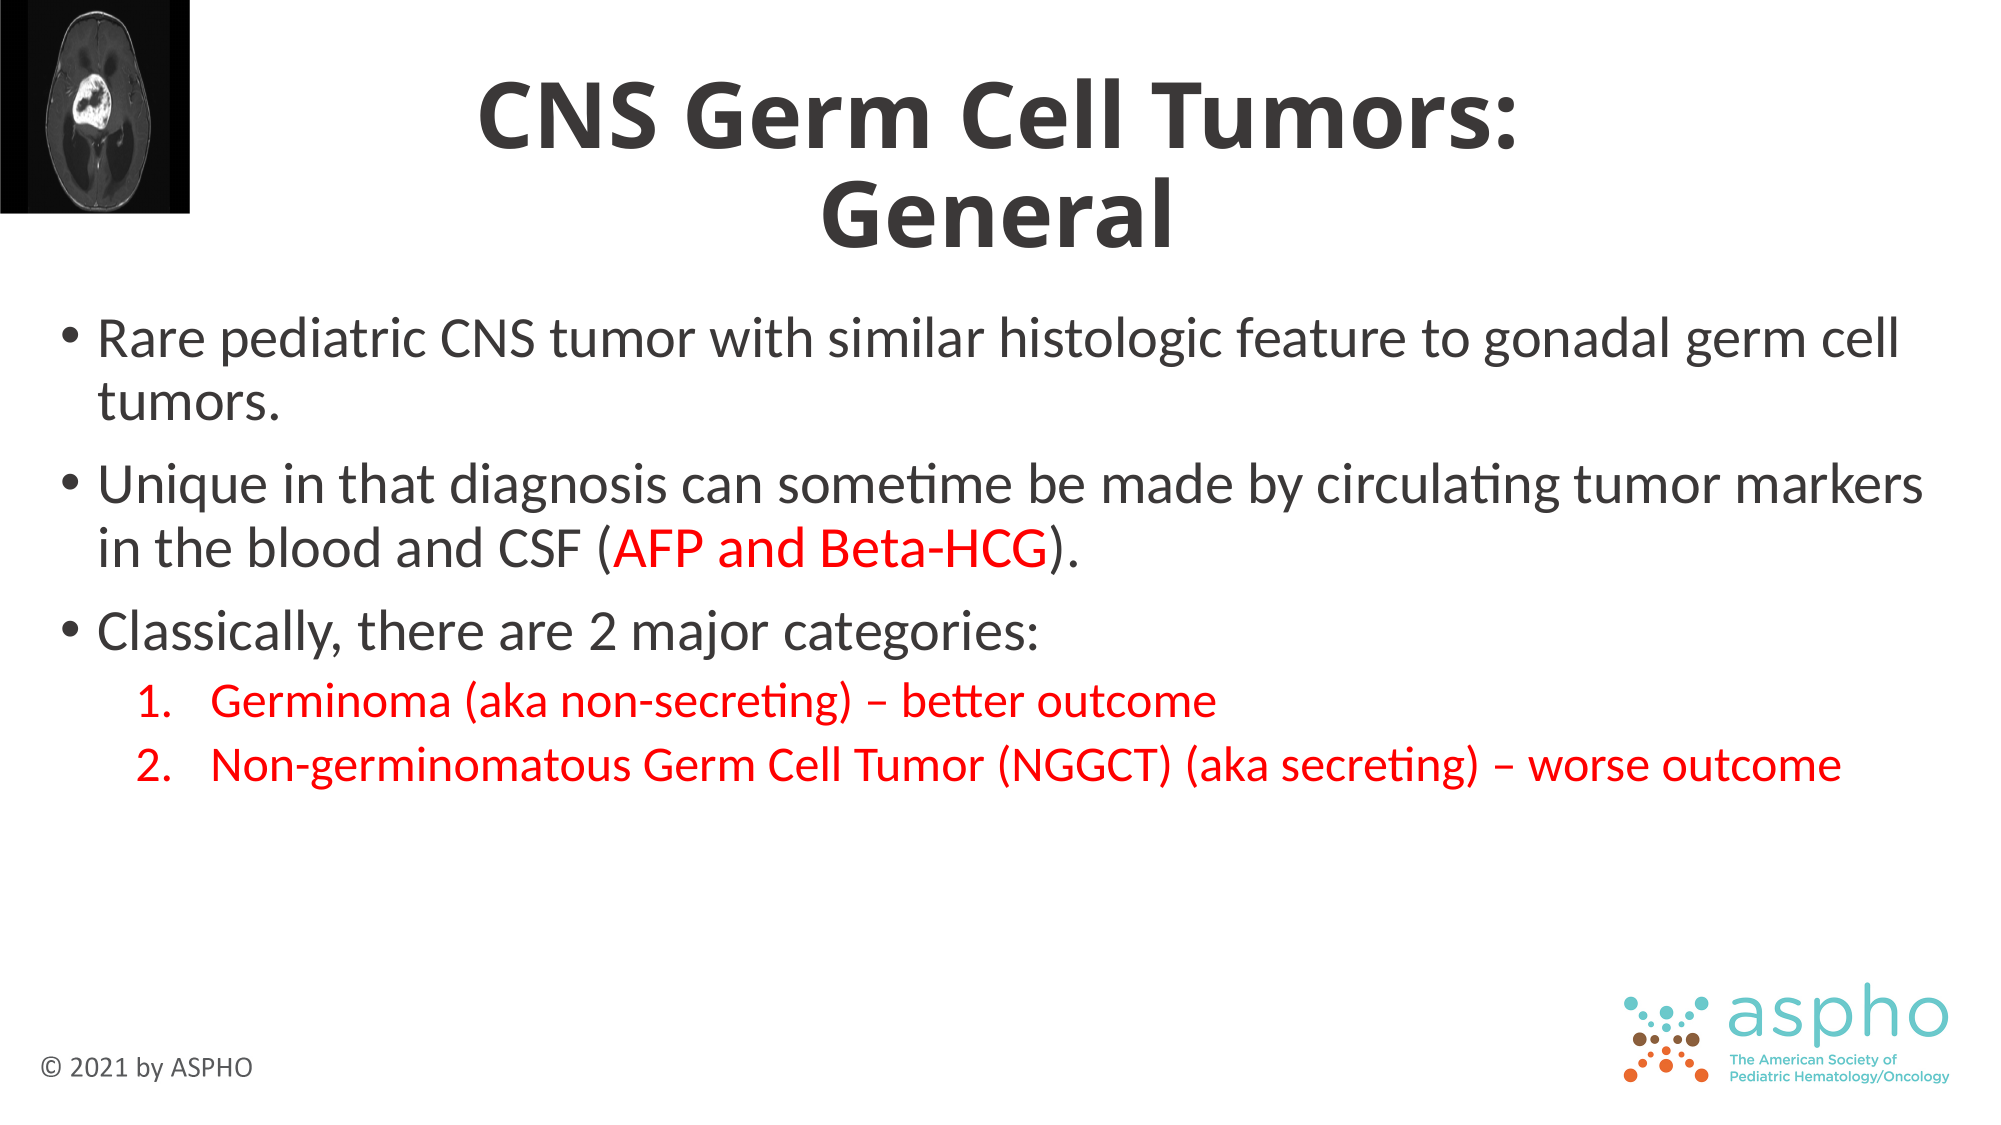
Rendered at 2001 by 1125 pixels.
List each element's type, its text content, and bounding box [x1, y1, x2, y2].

title CNS Germ Cell Tumors: General [45, 59, 1950, 278]
list Rare pediatric CNS tumor with similar histologic feature to gonadal germ cell tumors. Unique in that diagnosis can sometime be made by circulating tumor markers in the blood and CSF (AFP and Beta-HCG). Classically, there are 2 major categories: Germinoma (aka non-secreting) – better outcome Non-germinomatous Germ Cell Tumor (NGGCT) (aka secreting) – worse outcome [45, 299, 1950, 1014]
picture [0, 0, 2001, 1125]
